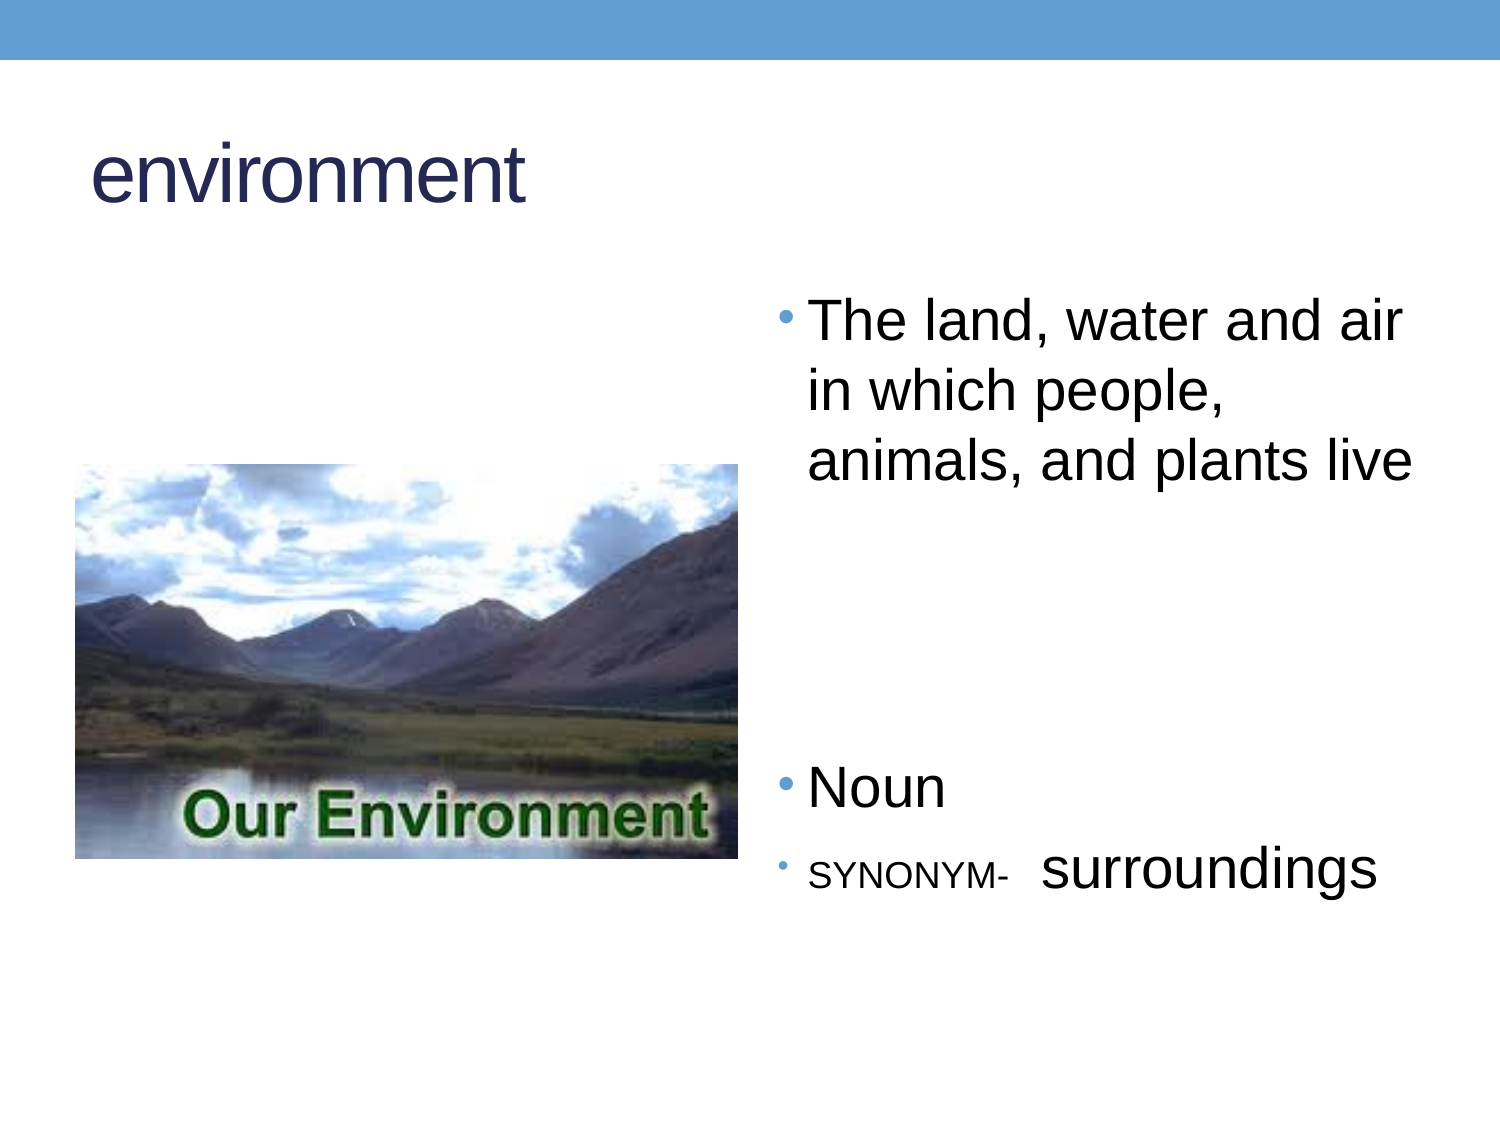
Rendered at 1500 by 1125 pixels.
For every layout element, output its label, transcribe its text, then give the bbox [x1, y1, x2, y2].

list The land, water and air in which people, animals, and plants live Noun SYNONYM- surroundings [762, 274, 1464, 1049]
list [74, 274, 738, 1049]
title environment [75, 87, 1425, 250]
